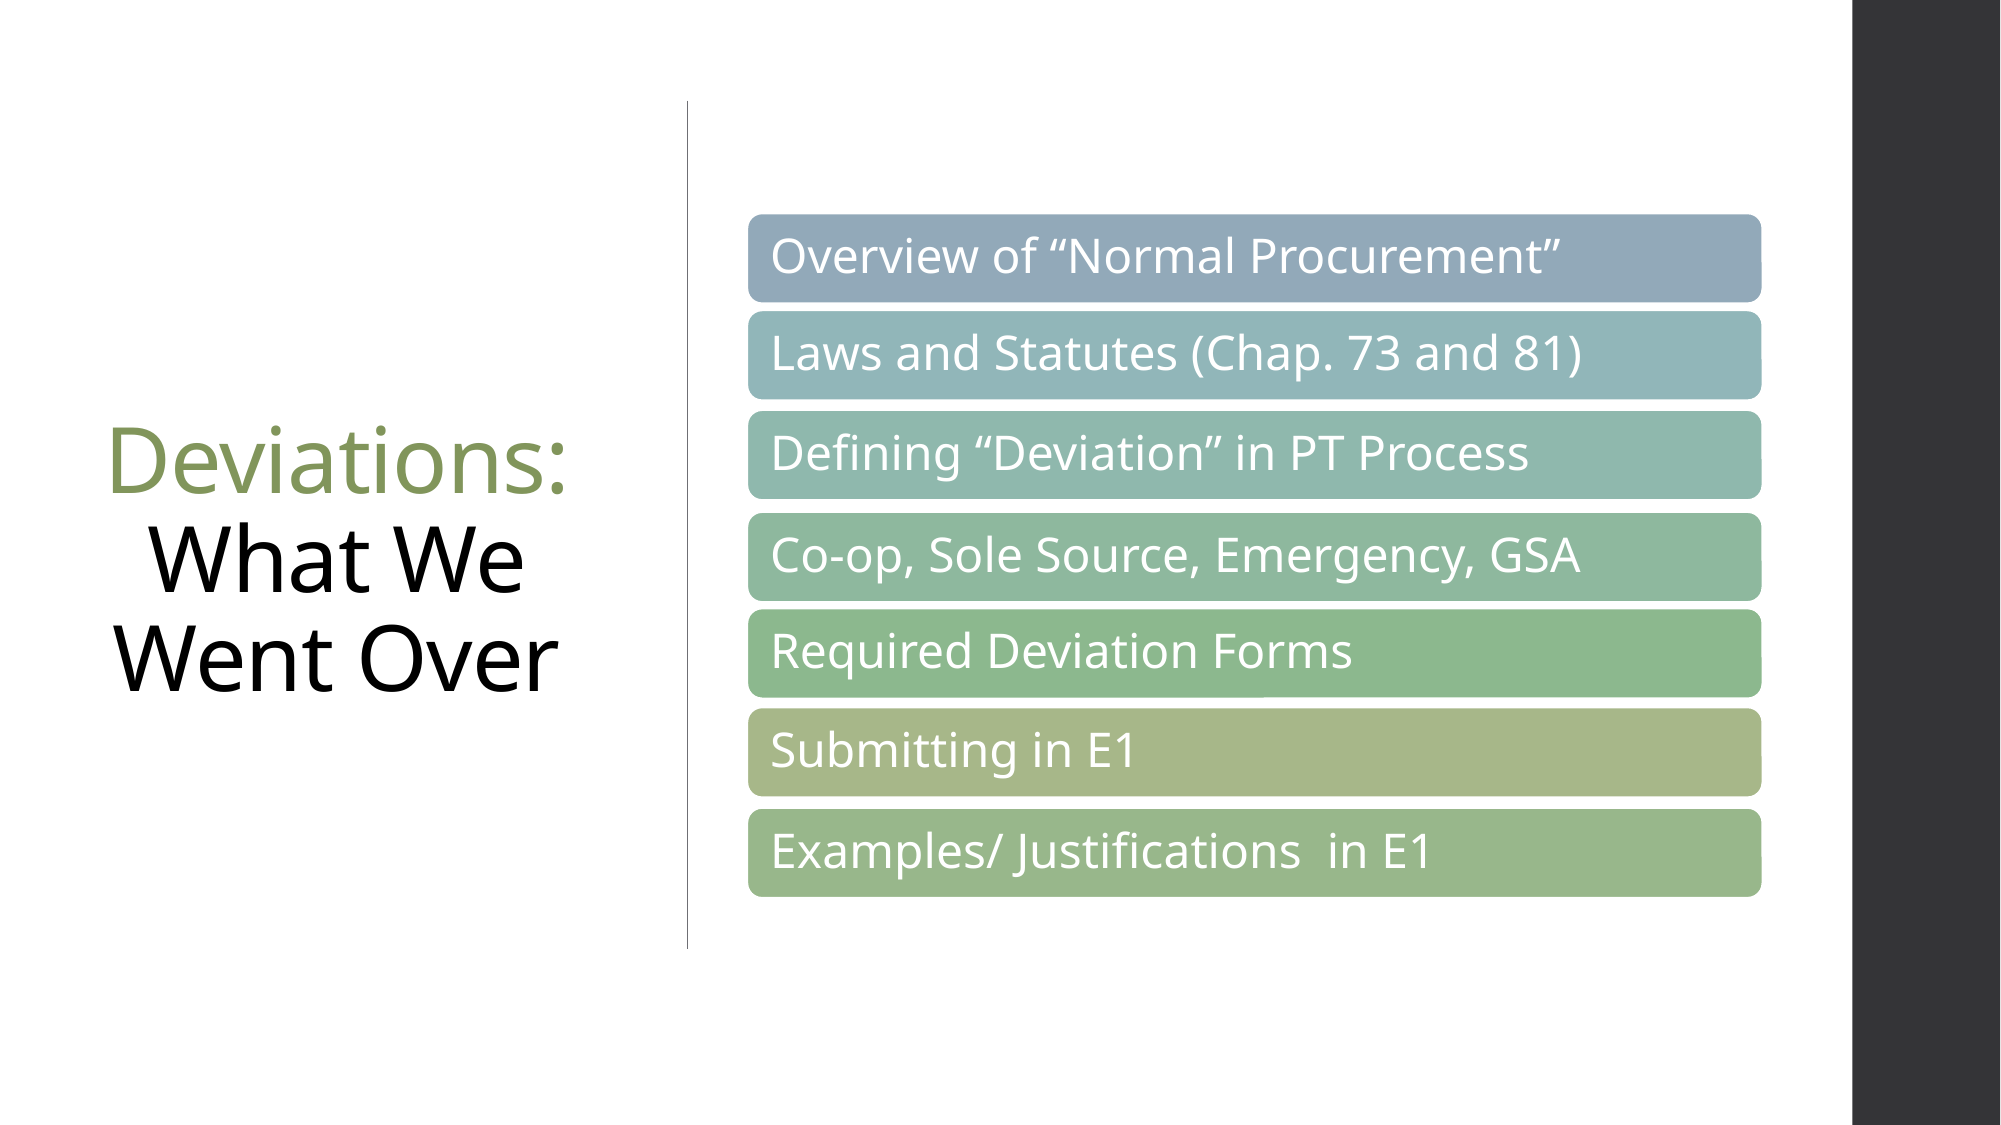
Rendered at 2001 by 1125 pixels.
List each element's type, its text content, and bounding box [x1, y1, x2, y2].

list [746, 201, 1763, 924]
title Deviations: What We Went Over [45, 226, 628, 899]
